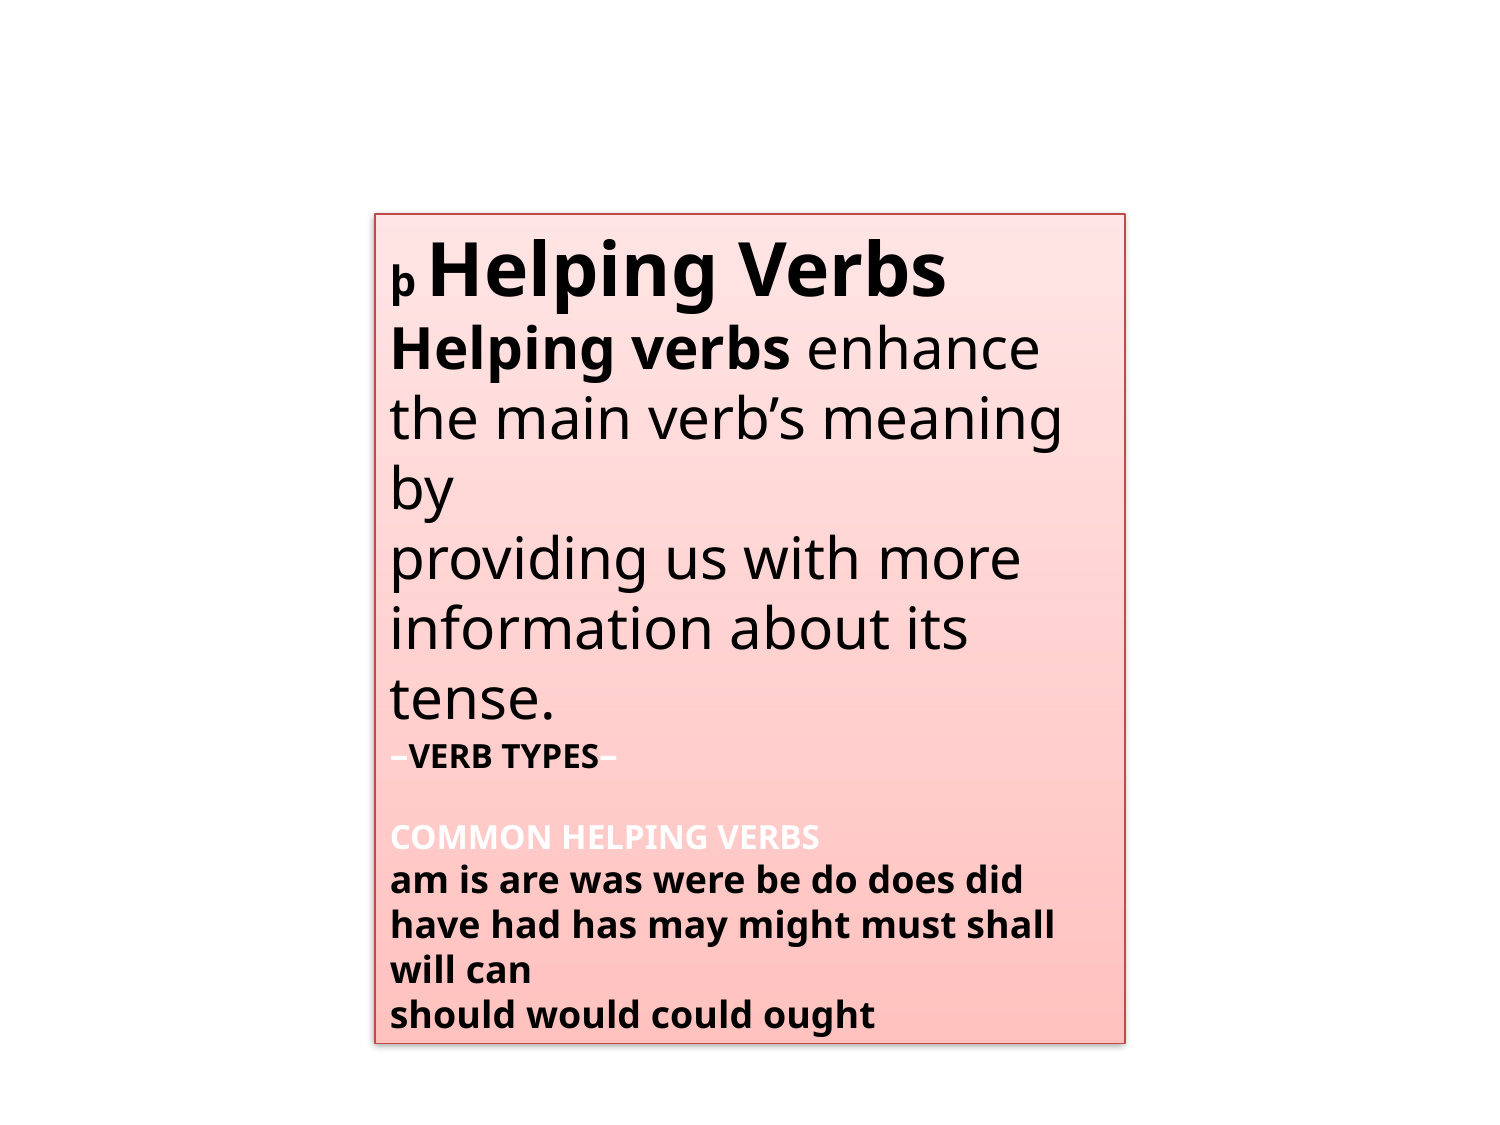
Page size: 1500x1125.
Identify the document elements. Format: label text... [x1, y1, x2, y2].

text_box þ Helping Verbs Helping verbs enhance the main verb’s meaning by providing us with more information about its tense. –VERB TYPES– COMMON HELPING VERBS am is are was were be do does did have had has may might must shall will can should would could ought [374, 213, 1126, 1044]
